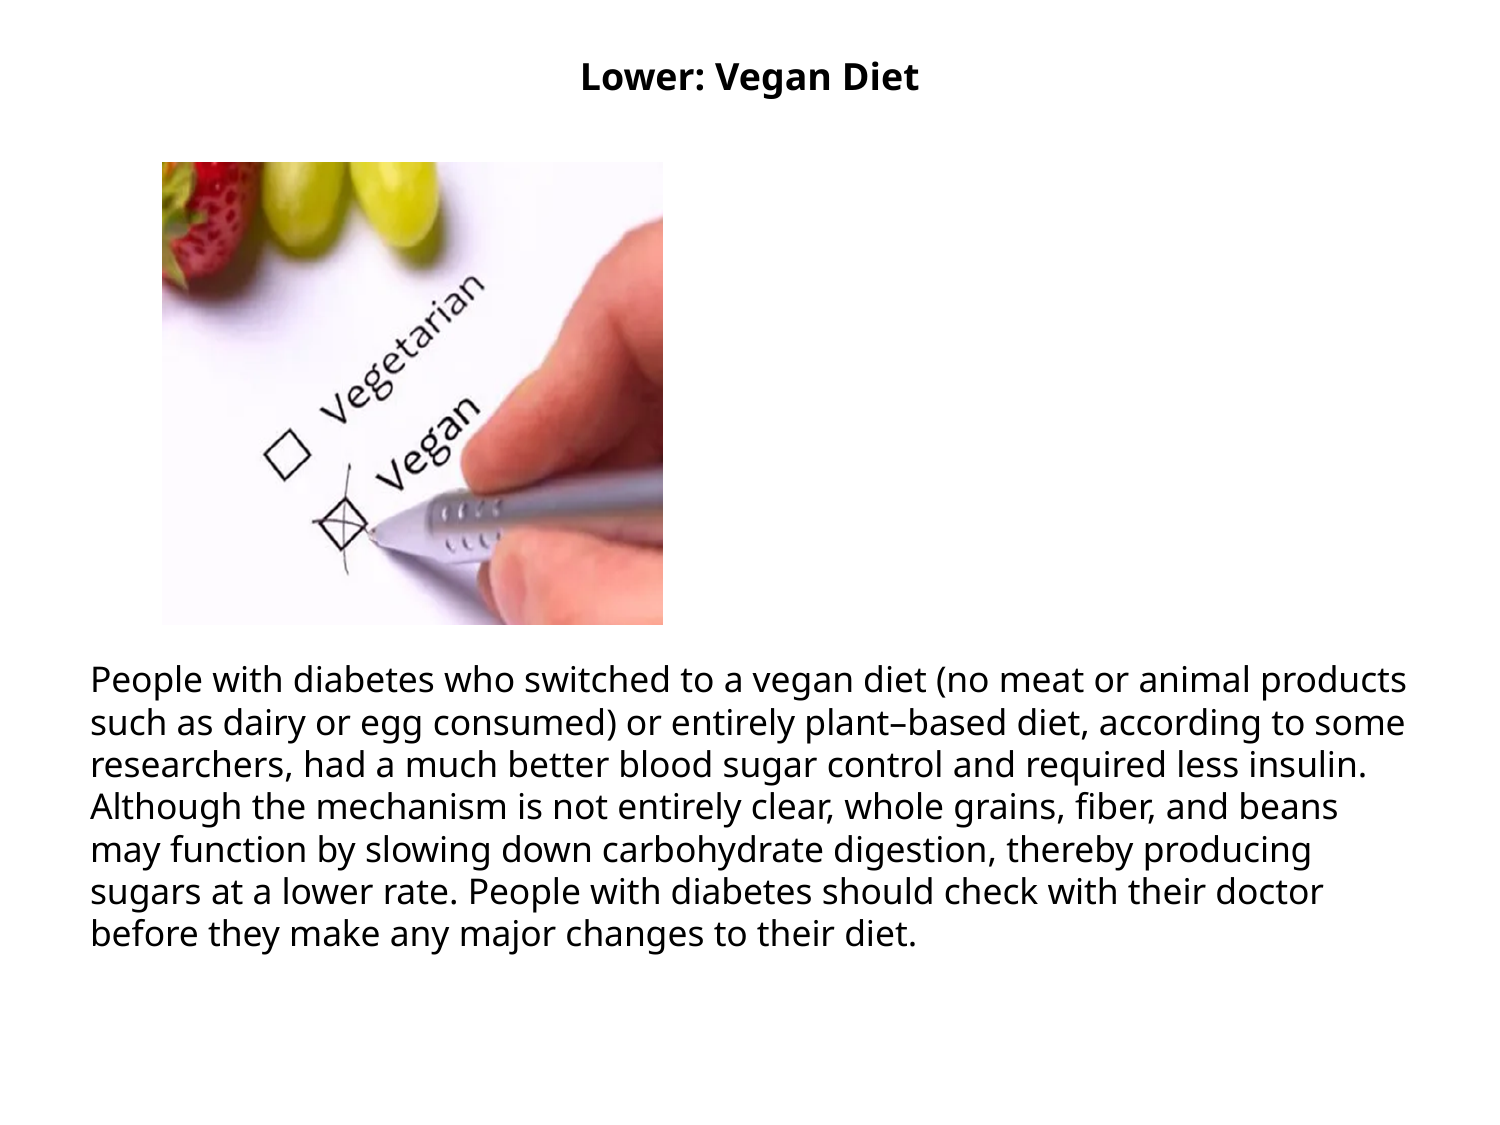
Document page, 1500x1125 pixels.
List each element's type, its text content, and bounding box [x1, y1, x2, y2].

list People with diabetes who switched to a vegan diet (no meat or animal products such as dairy or egg consumed) or entirely plant–based diet, according to some researchers, had a much better blood sugar control and required less insulin. Although the mechanism is not entirely clear, whole grains, fiber, and beans may function by slowing down carbohydrate digestion, thereby producing sugars at a lower rate. People with diabetes should check with their doctor before they make any major changes to their diet. [75, 650, 1425, 1005]
title Lower: Vegan Diet [75, 45, 1425, 150]
picture [162, 162, 663, 626]
